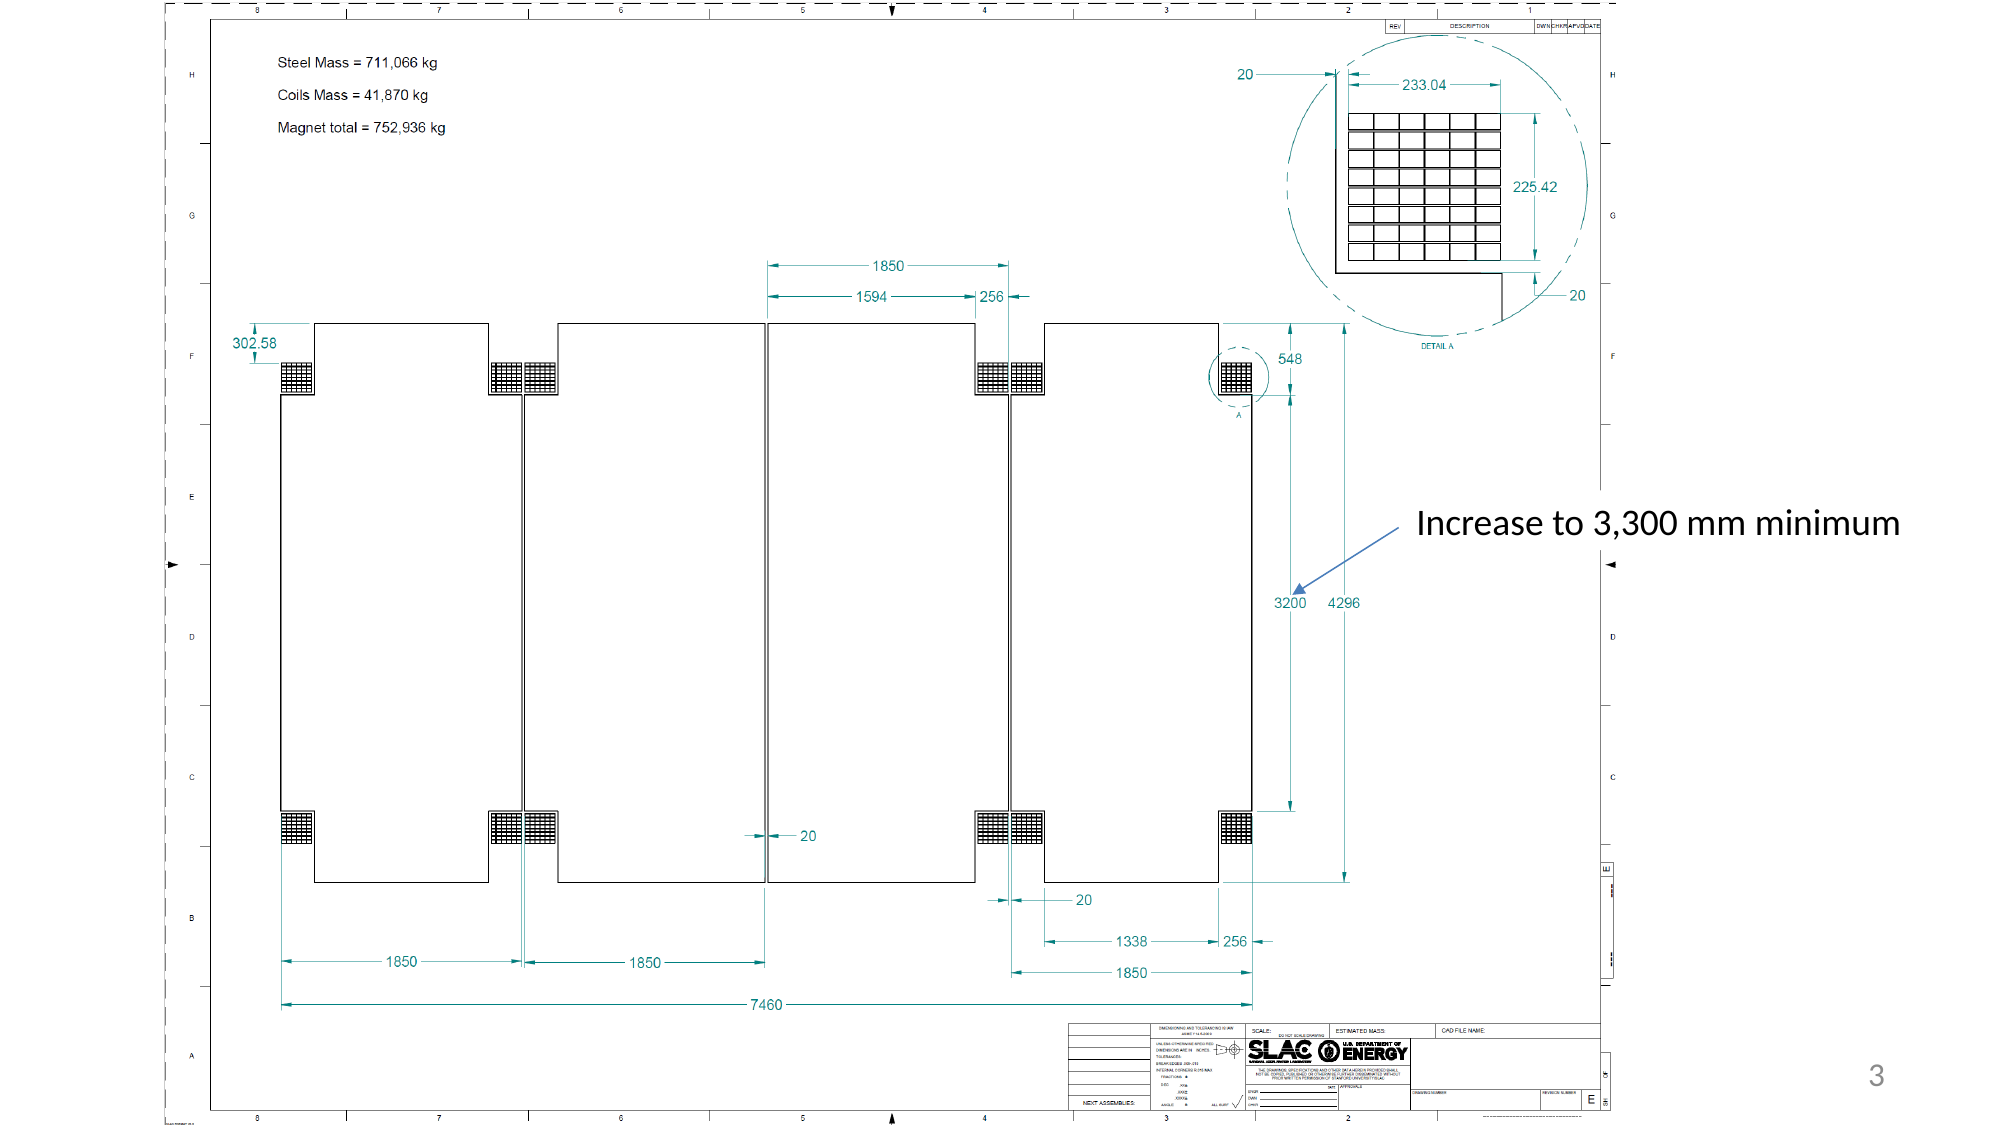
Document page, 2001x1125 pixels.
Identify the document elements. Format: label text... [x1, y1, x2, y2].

slide_number 3 [1619, 1042, 1900, 1103]
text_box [1291, 527, 1399, 596]
picture [164, 0, 1616, 1125]
text_box Increase to 3,300 mm minimum [1619, 490, 1917, 551]
